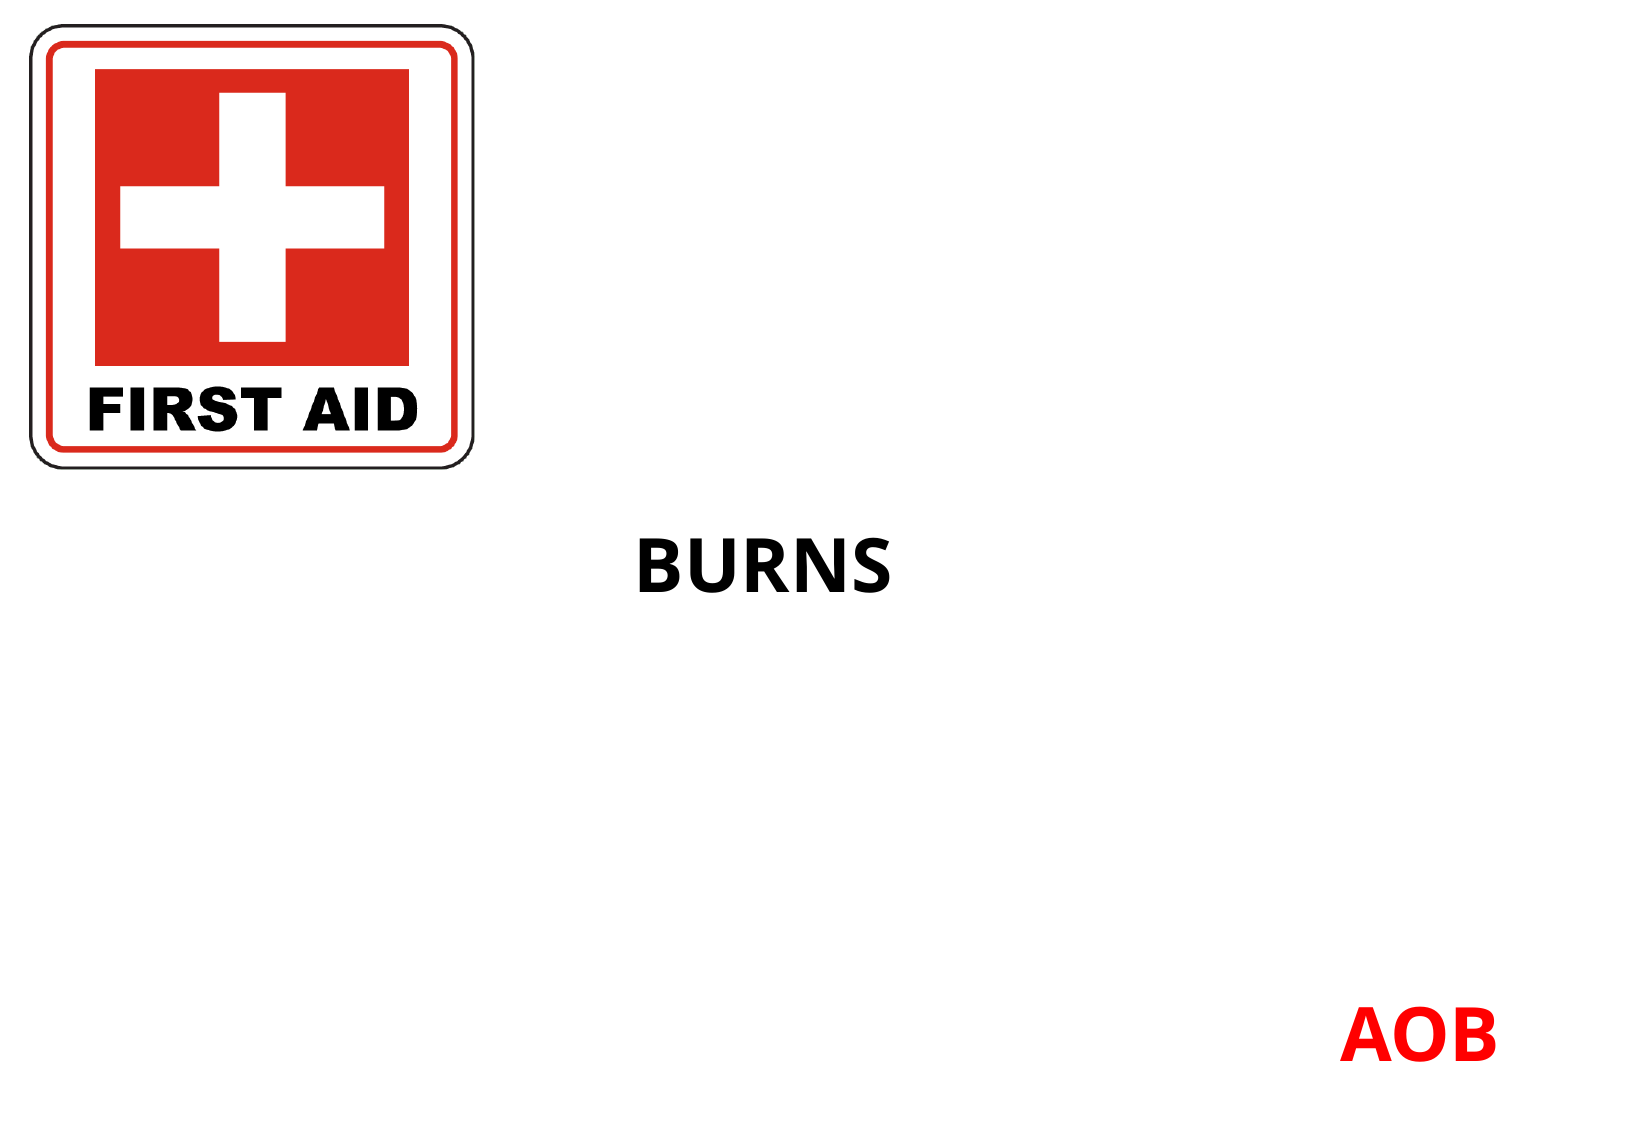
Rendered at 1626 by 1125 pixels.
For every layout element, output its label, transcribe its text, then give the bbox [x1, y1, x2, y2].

text_box BURNS [619, 510, 908, 615]
picture [28, 23, 476, 470]
text_box AOB [1325, 979, 1516, 1085]
